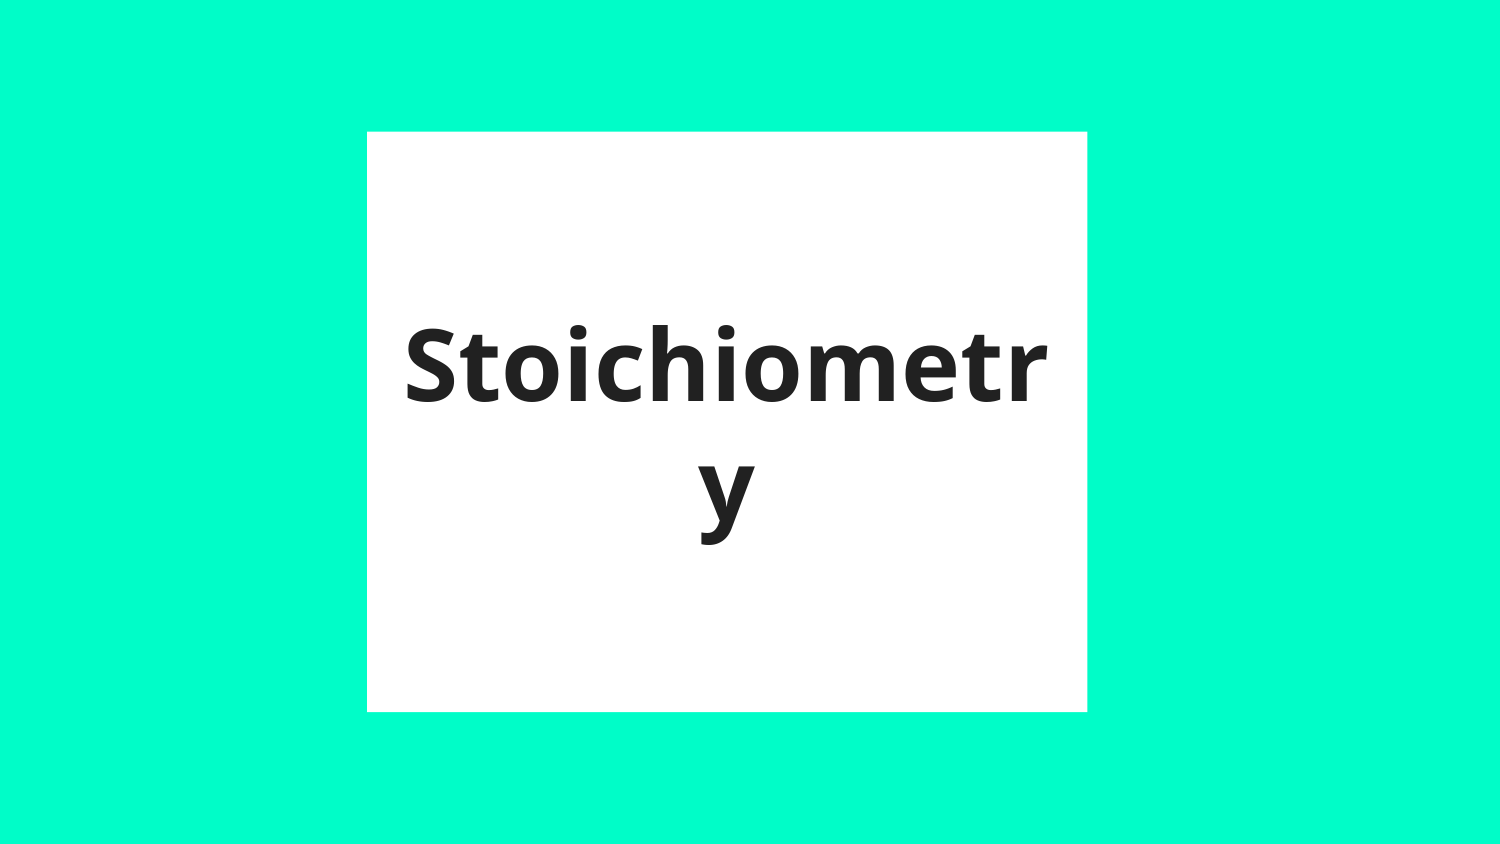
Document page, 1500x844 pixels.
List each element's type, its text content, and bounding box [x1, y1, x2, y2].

title Stoichiometry [367, 131, 1088, 713]
